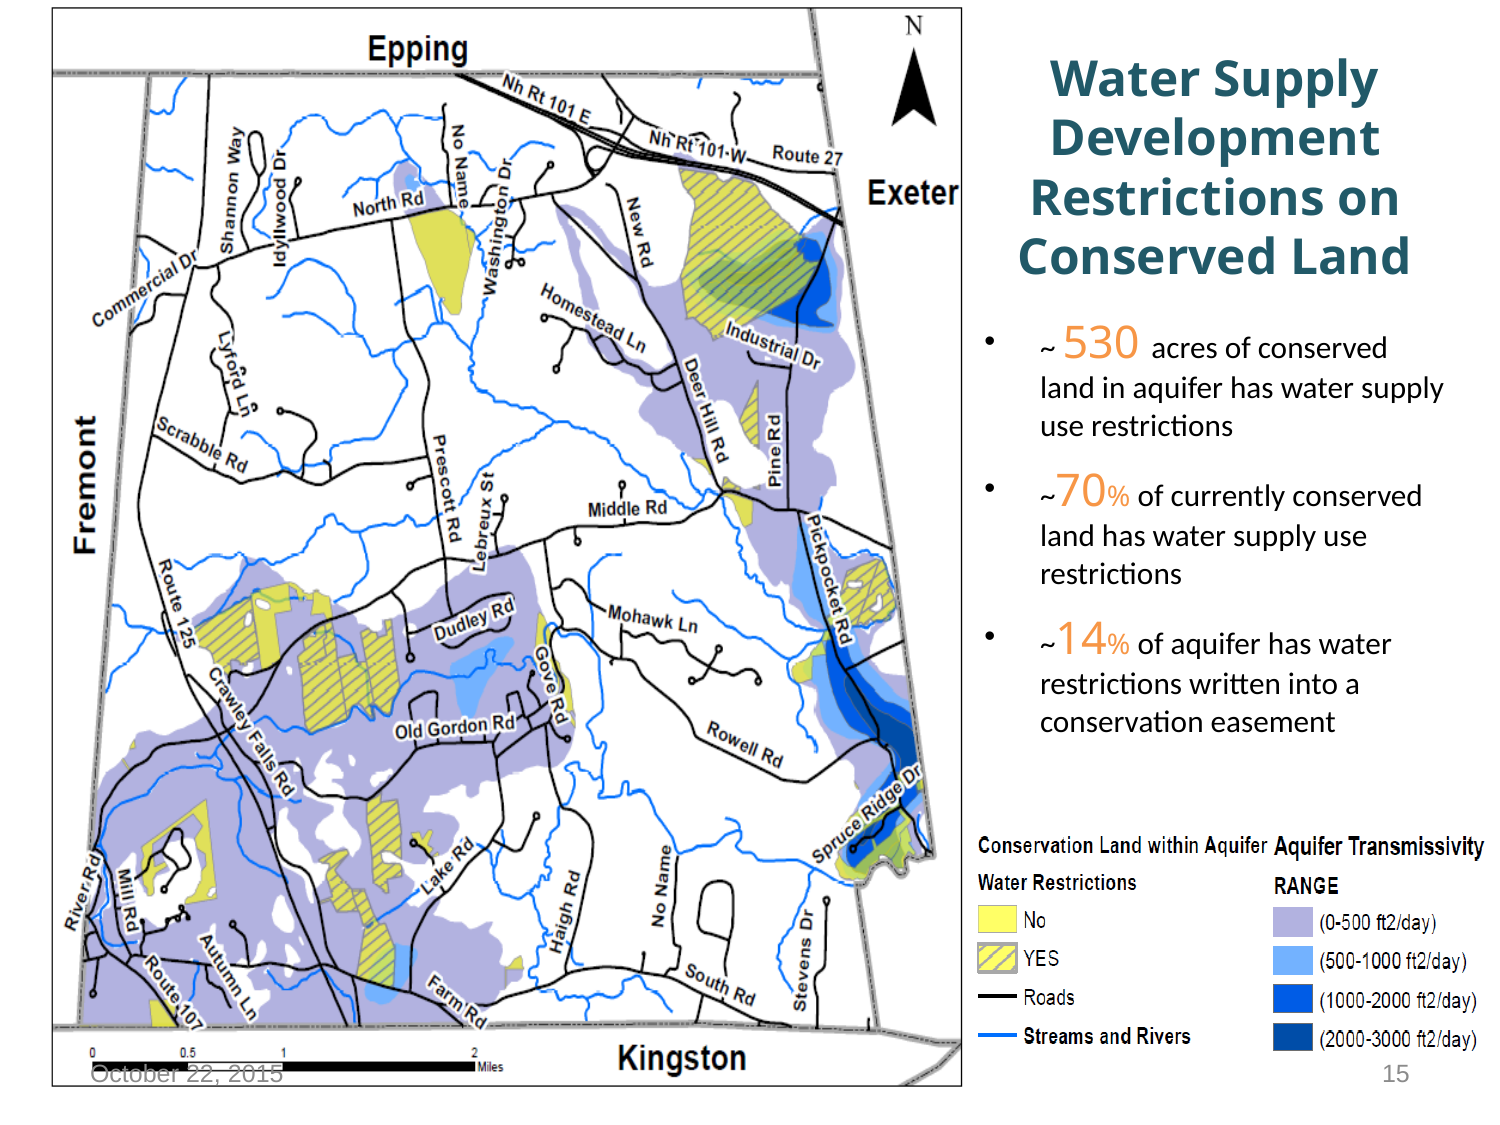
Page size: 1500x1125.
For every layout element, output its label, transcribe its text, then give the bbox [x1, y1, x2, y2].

slide_number 15 [1074, 1072, 1425, 1103]
picture [969, 828, 1500, 1065]
list Water Supply Development Restrictions on Conserved Land ~ 530 acres of conserved land in aquifer has water supply use restrictions ~70% of currently conserved land has water supply use restrictions ~14% of aquifer has water restrictions written into a conservation easement [972, 39, 1461, 758]
picture [47, 0, 968, 1094]
